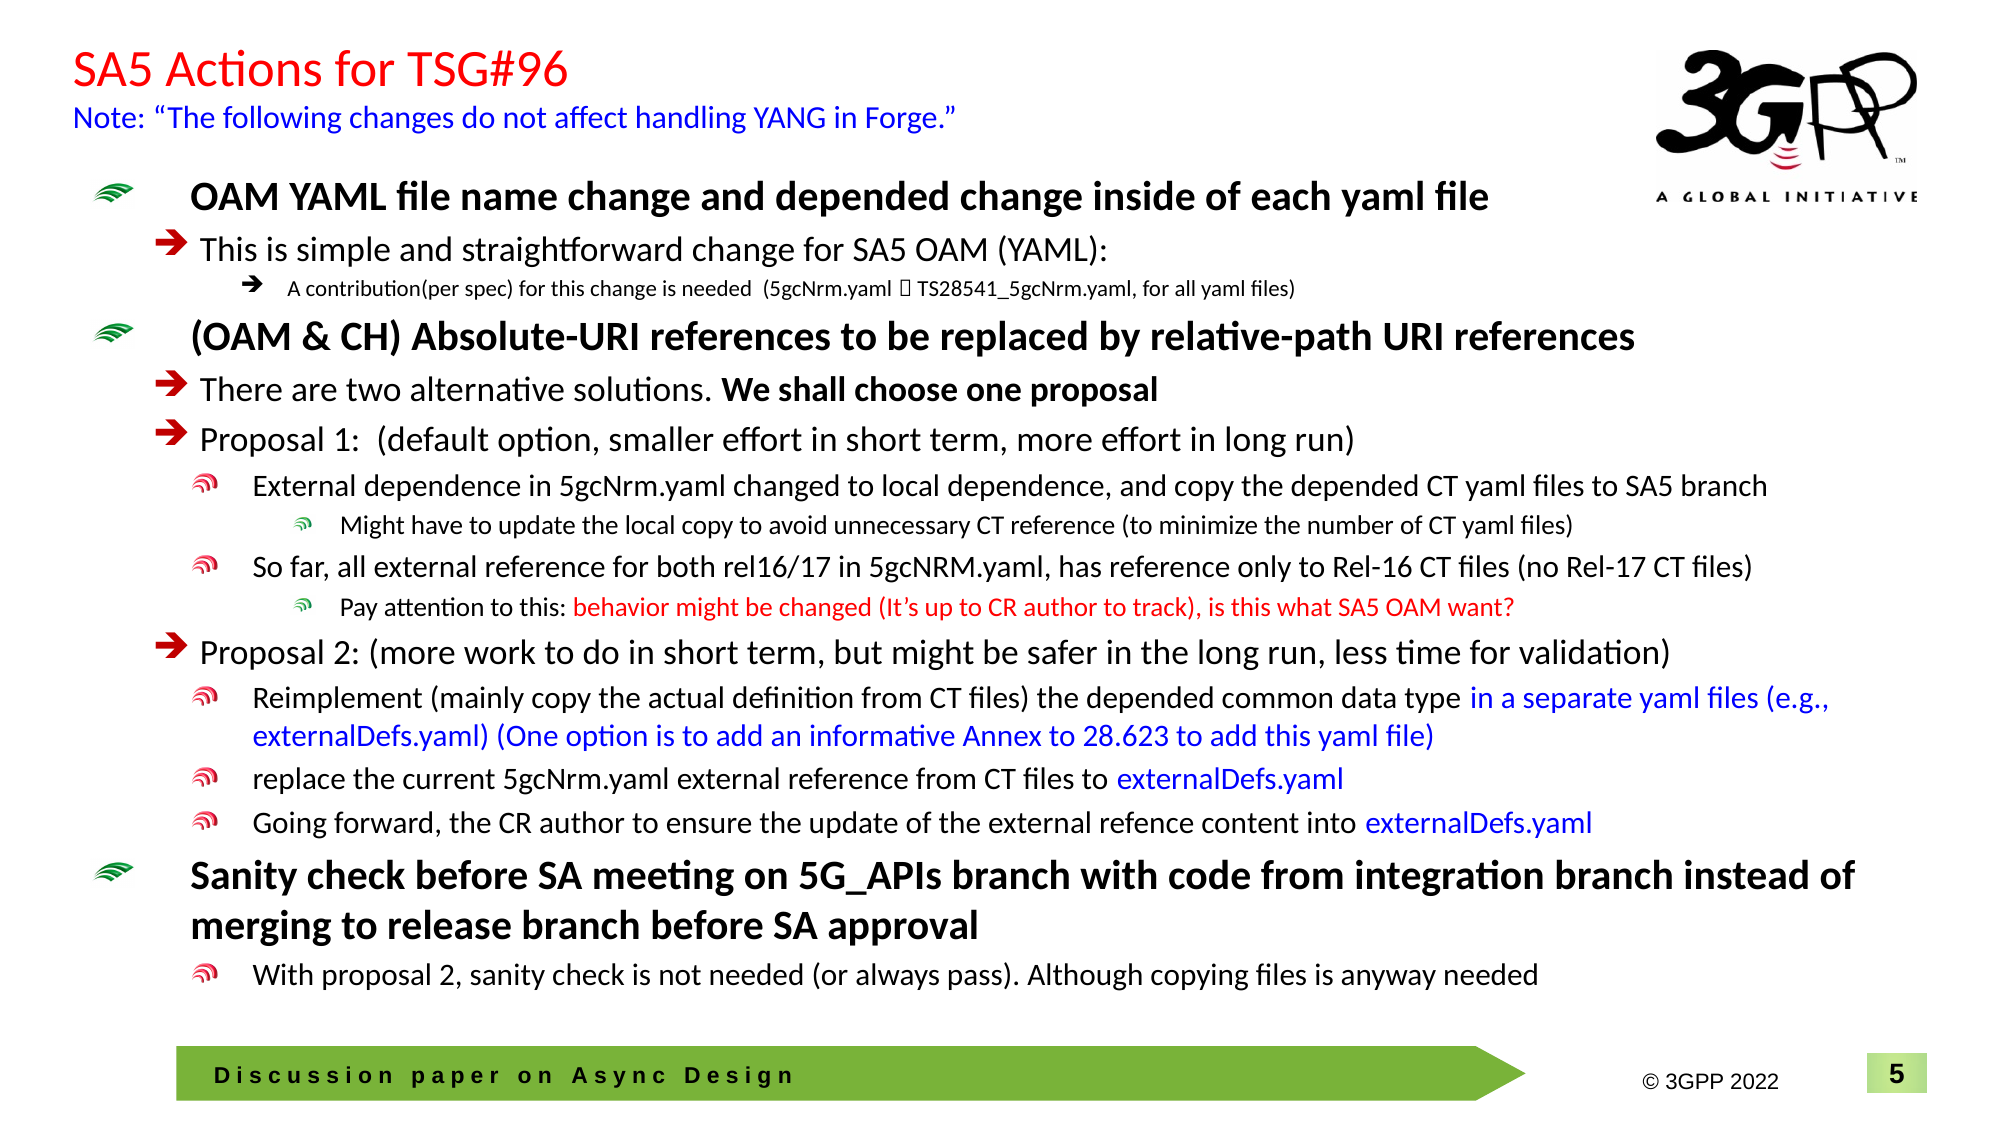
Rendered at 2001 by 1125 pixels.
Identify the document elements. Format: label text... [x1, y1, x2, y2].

picture [190, 685, 213, 708]
picture [190, 810, 213, 832]
picture [90, 319, 135, 349]
title SA5 Actions for TSG#96 Note: “The following changes do not affect handling YANG in Forge.” [57, 26, 1851, 144]
picture [90, 179, 135, 209]
picture [190, 472, 213, 495]
picture [290, 595, 310, 615]
picture [90, 858, 135, 888]
picture [190, 554, 213, 576]
list OAM YAML file name change and depended change inside of each yaml file This is simple and straightforward change for SA5 OAM (YAML): A contribution(per spec) for this change is needed (5gcNrm.yaml  TS28541_5gcNrm.yaml, for all yaml files) (OAM & CH) Absolute-URI references to be replaced by relative-path URI references There are two alternative solutions. We shall choose one proposal Proposal 1: (default option, smaller effort in short term, more effort in long run) External dependence in 5gcNrm.yaml changed to local dependence, and copy the depended CT yaml files to SA5 branch Might have to update the local copy to avoid unnecessary CT reference (to minimize the number of CT yaml files) So far, all external reference for both rel16/17 in 5gcNRM.yaml, has reference only to Rel-16 CT files (no Rel-17 CT files) Pay attention to this: behavior might be changed (It’s up to CR author to track), is this what SA5 OAM want? Proposal 2: (more work to do in short term, but might be safer in the long run, less time for validation) Reimplement (mainly copy the actual definition from CT files) the depended common data type in a separate yaml files (e.g., externalDefs.yaml) (One option is to add an informative Annex to 28.623 to add this yaml file) replace the current 5gcNrm.yaml external reference from CT files to externalDefs.yaml Going forward, the CR author to ensure the update of the external refence content into externalDefs.yaml Sanity check before SA meeting on 5G_APIs branch with code from integration branch instead of merging to release branch before SA approval With proposal 2, sanity check is not needed (or always pass). Although copying files is anyway needed [75, 161, 1929, 1042]
picture [190, 766, 213, 789]
picture [190, 962, 213, 985]
picture [1656, 50, 1917, 161]
picture [290, 514, 310, 534]
